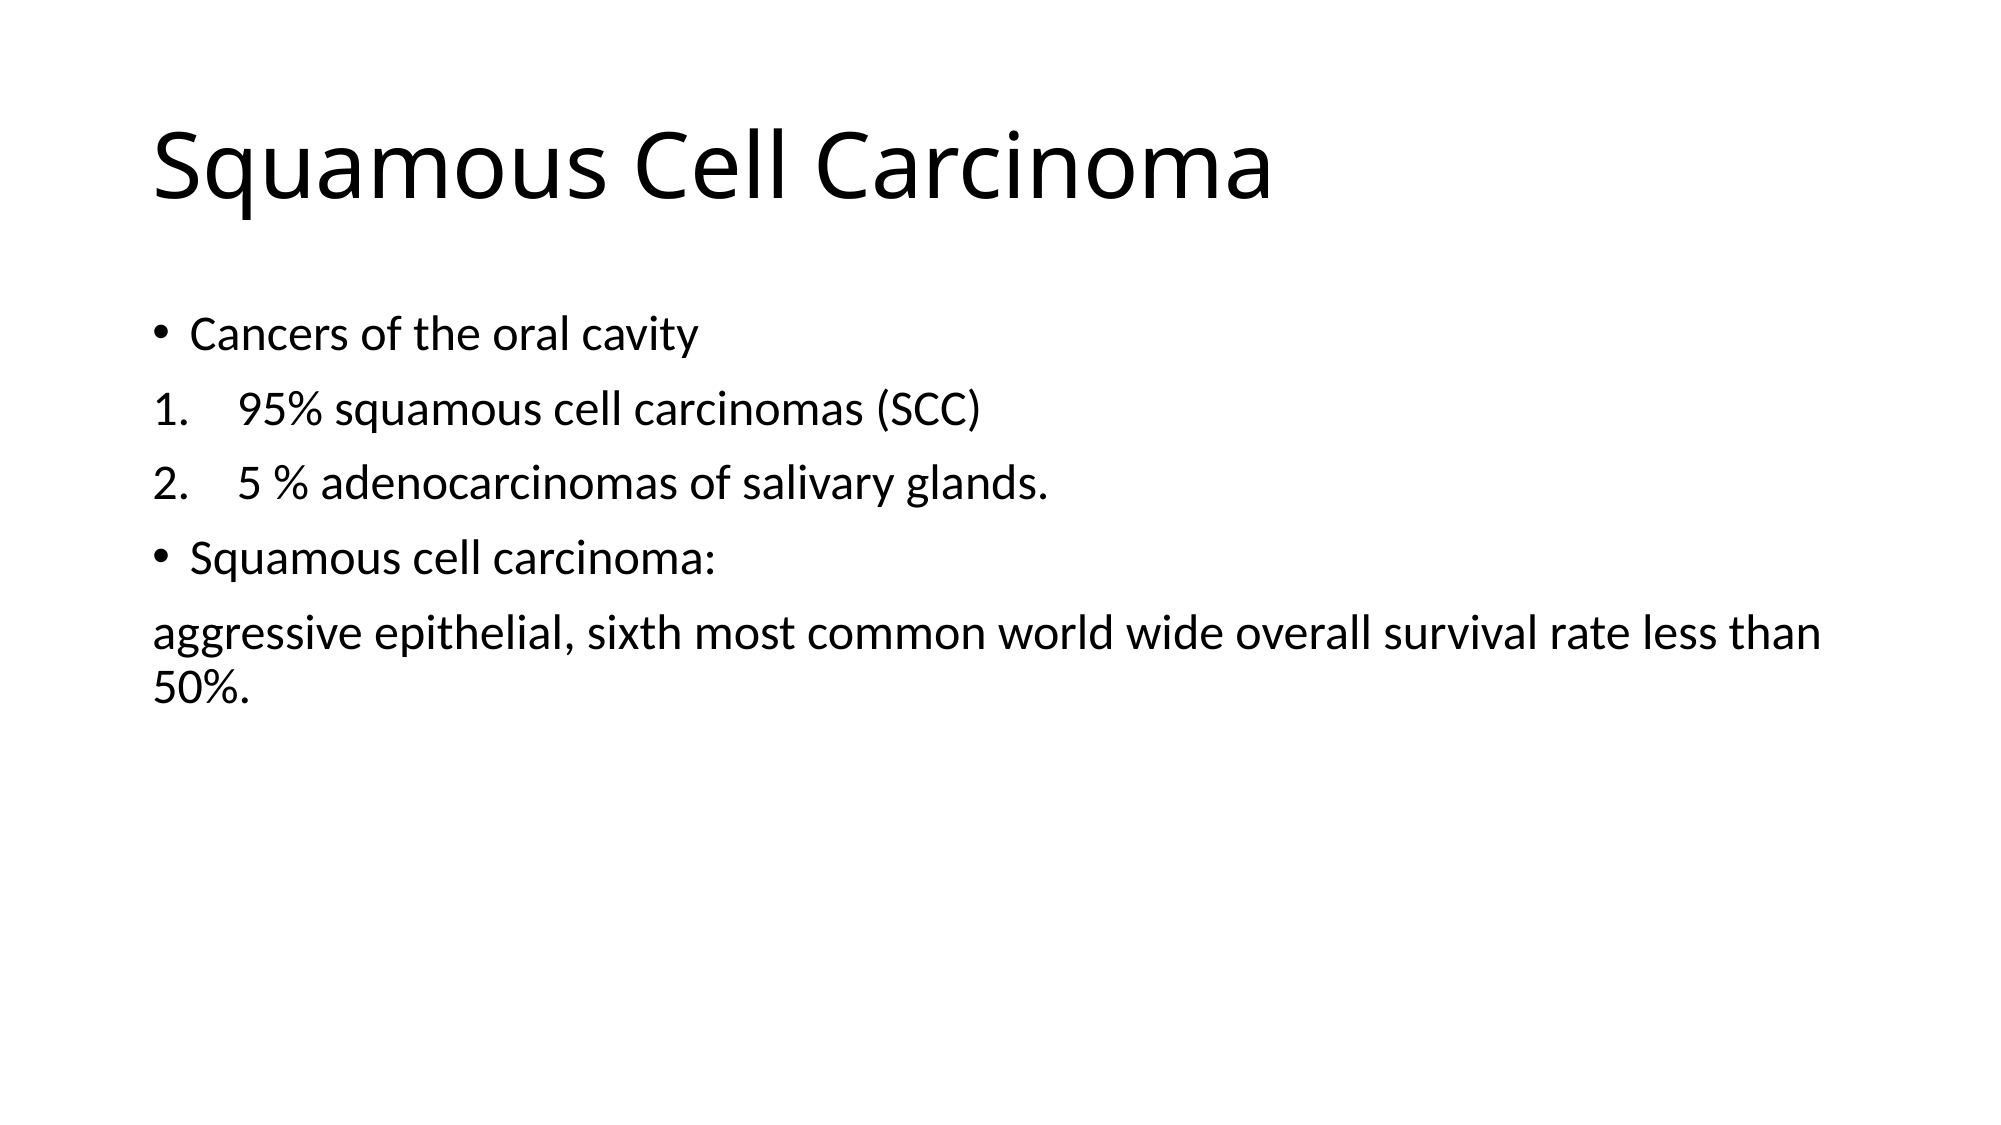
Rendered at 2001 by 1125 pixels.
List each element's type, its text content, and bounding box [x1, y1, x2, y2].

list Cancers of the oral cavity 95% squamous cell carcinomas (SCC) 5 % adenocarcinomas of salivary glands. Squamous cell carcinoma: aggressive epithelial, sixth most common world wide overall survival rate less than 50%. [137, 299, 1863, 1014]
title Squamous Cell Carcinoma [137, 59, 1863, 278]
